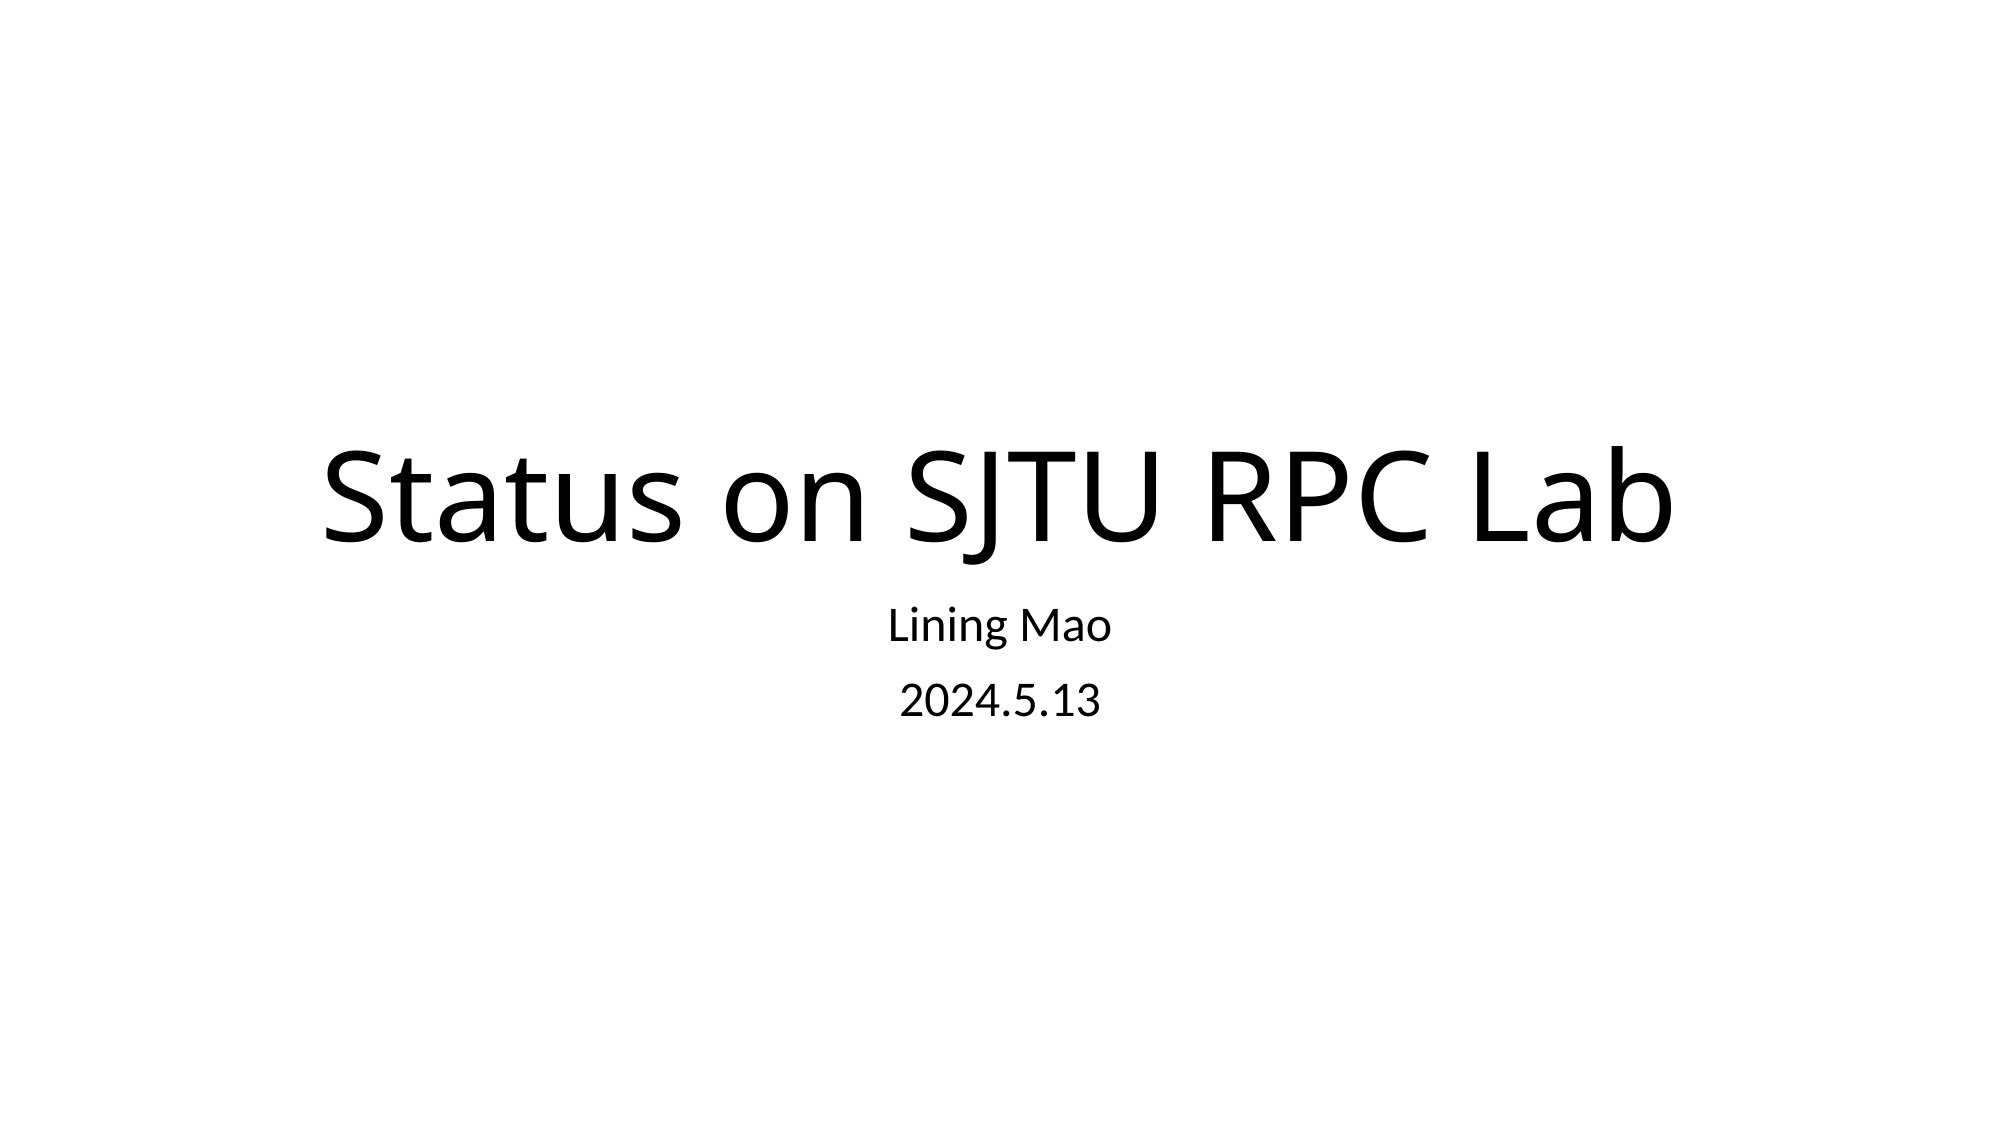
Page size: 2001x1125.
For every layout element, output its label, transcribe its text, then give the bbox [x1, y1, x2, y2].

subtitle Lining Mao 2024.5.13 [249, 590, 1750, 863]
title Status on SJTU RPC Lab [249, 184, 1750, 576]
